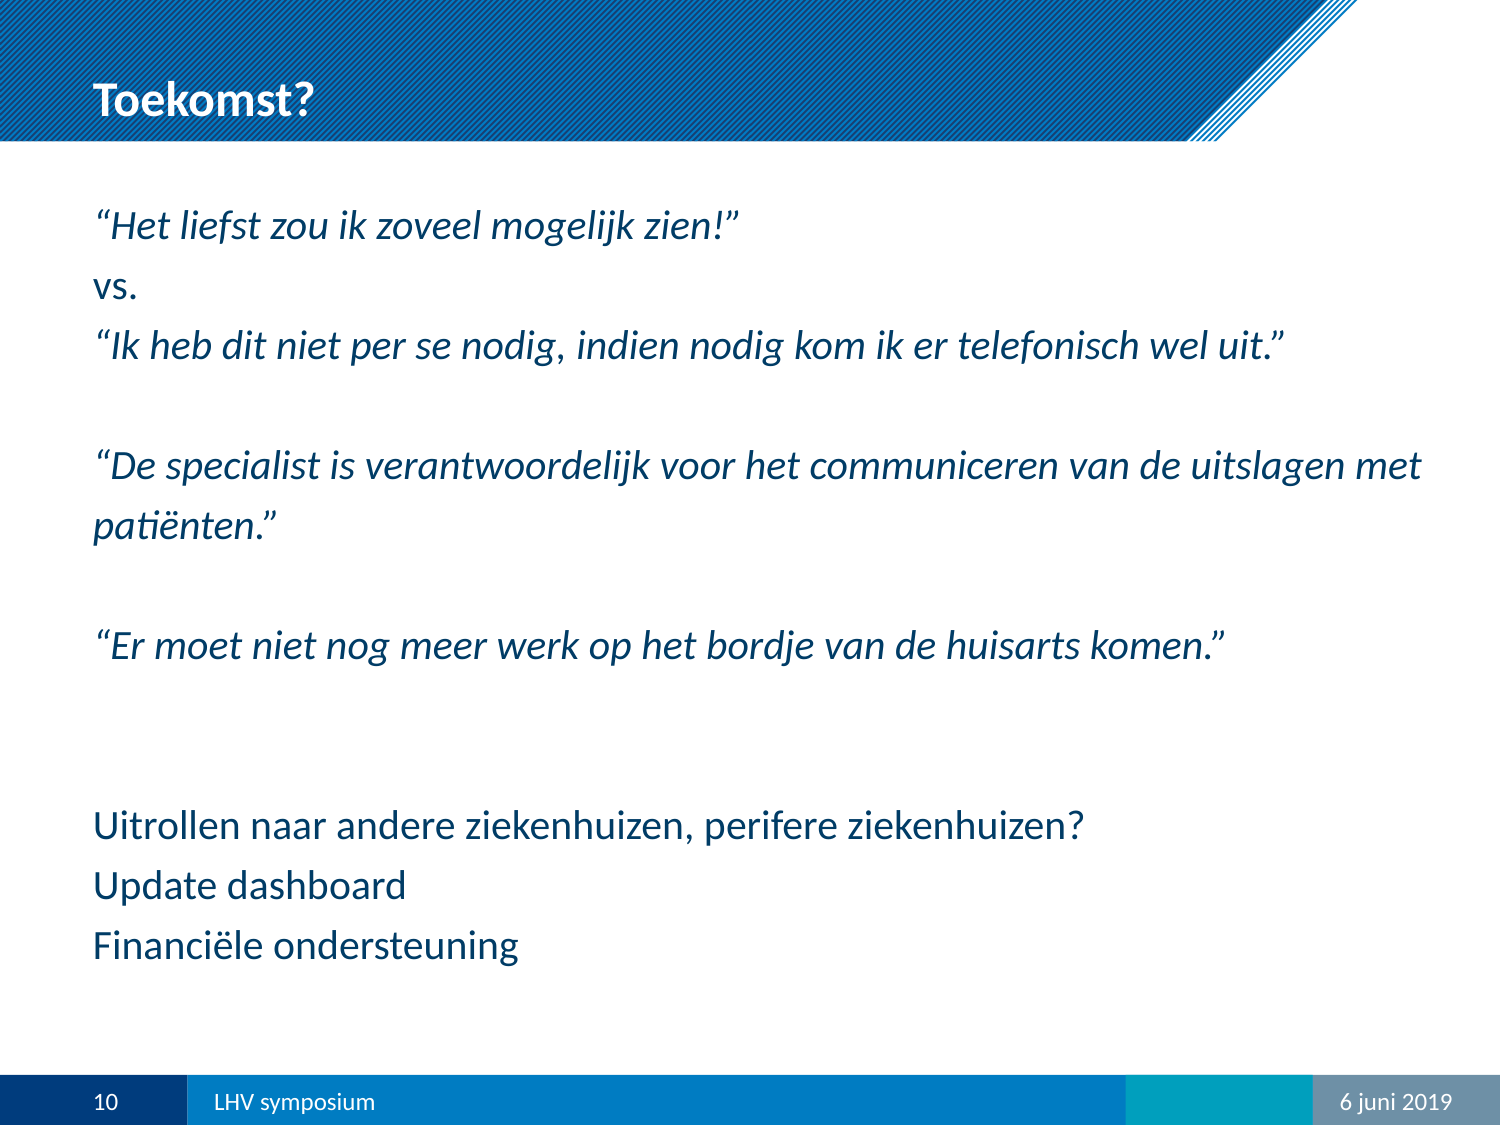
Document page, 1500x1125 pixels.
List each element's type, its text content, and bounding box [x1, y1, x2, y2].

list “Het liefst zou ik zoveel mogelijk zien!” vs. “Ik heb dit niet per se nodig, indien nodig kom ik er telefonisch wel uit.” “De specialist is verantwoordelijk voor het communiceren van de uitslagen met patiënten.” “Er moet niet nog meer werk op het bordje van de huisarts komen.” Uitrollen naar andere ziekenhuizen, perifere ziekenhuizen? Update dashboard Financiële ondersteuning [92, 187, 1454, 982]
footer LHV symposium [214, 1074, 987, 1125]
slide_number 10 [92, 1074, 182, 1125]
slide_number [1041, 1074, 1454, 1125]
picture [0, 0, 1500, 1074]
title Toekomst? [92, 0, 1164, 141]
